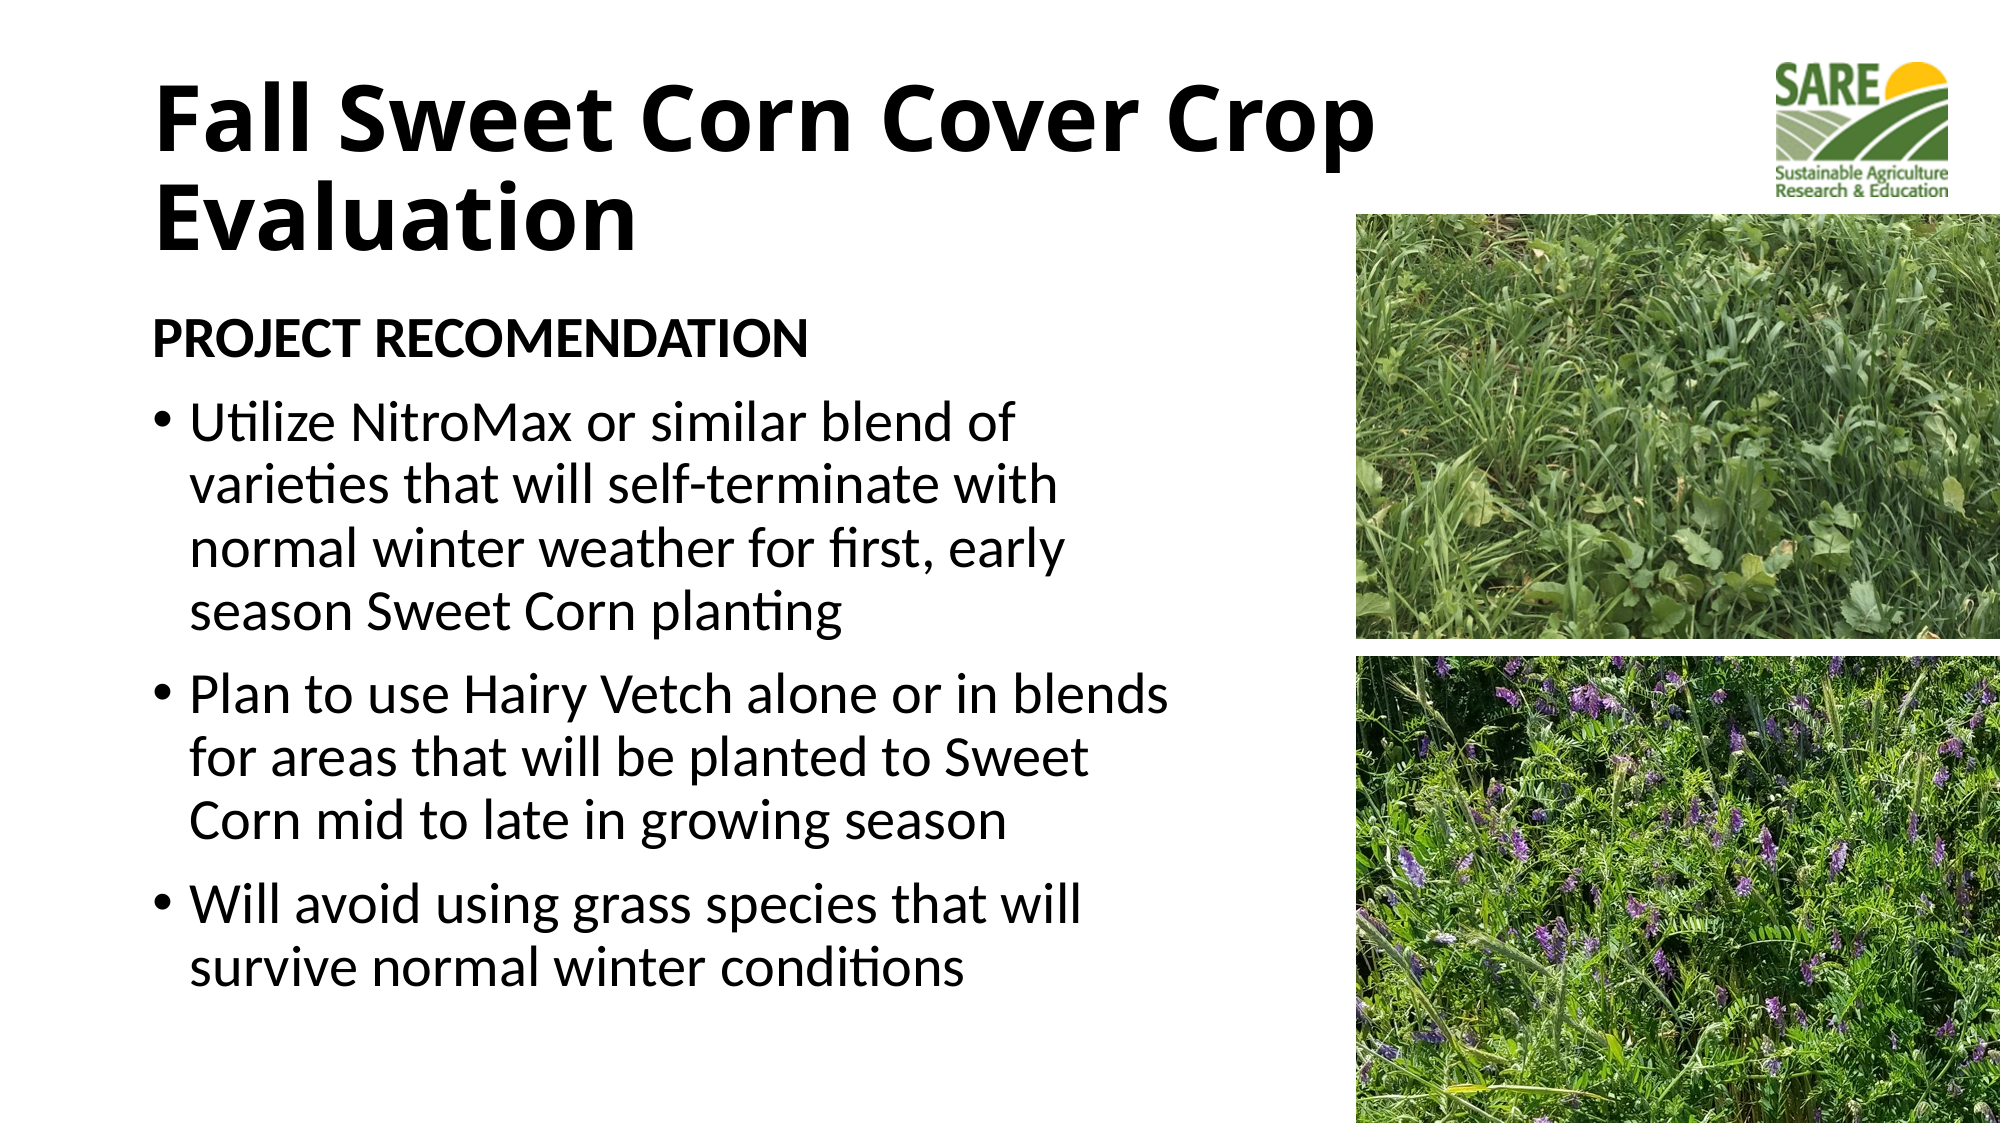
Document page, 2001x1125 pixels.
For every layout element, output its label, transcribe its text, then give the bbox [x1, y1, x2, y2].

title Fall Sweet Corn Cover Crop Evaluation [137, 62, 1863, 281]
picture [1356, 214, 2000, 639]
picture [1776, 62, 1948, 197]
list PROJECT RECOMENDATION Utilize NitroMax or similar blend of varieties that will self-terminate with normal winter weather for first, early season Sweet Corn planting Plan to use Hairy Vetch alone or in blends for areas that will be planted to Sweet Corn mid to late in growing season Will avoid using grass species that will survive normal winter conditions [137, 299, 1219, 1014]
picture [1356, 656, 2000, 1123]
